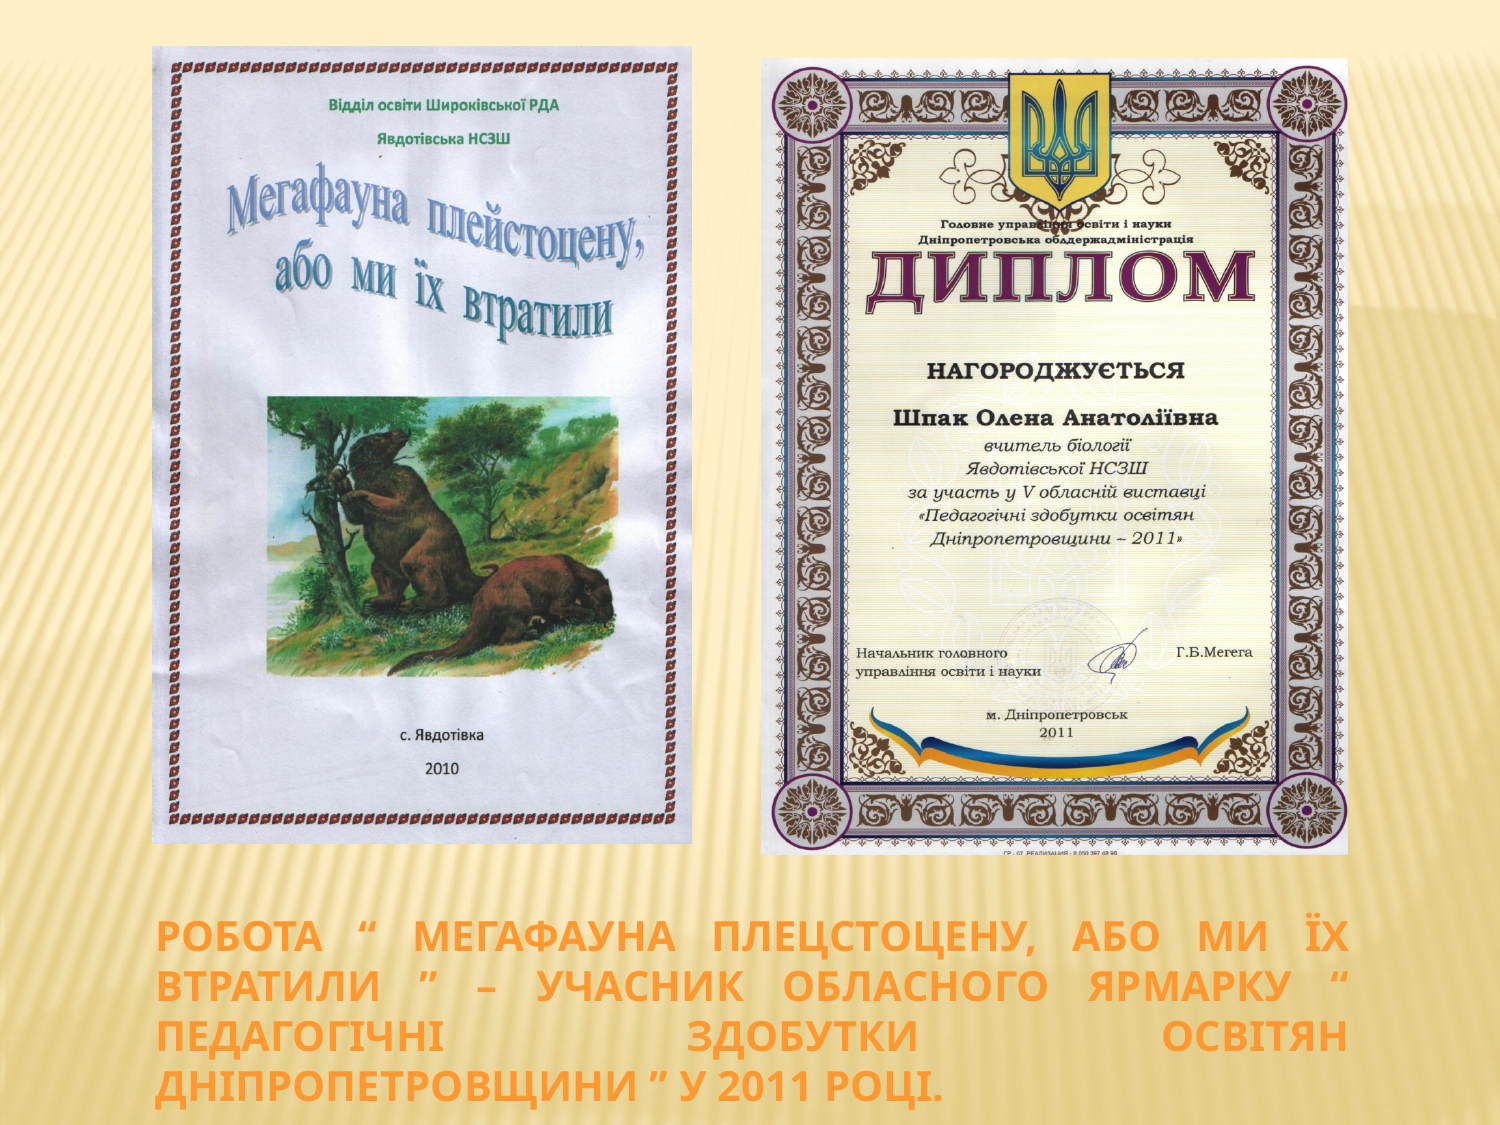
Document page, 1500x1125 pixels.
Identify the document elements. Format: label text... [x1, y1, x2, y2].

picture [761, 58, 1348, 855]
picture [151, 46, 692, 844]
text_box Робота “ Мегафауна плецстоцену, або ми їх втратили ” – учасник обласного ярмарку “ Педагогічні здобутки освітян Дніпропетровщини ” у 2011 році. [140, 902, 1365, 1118]
